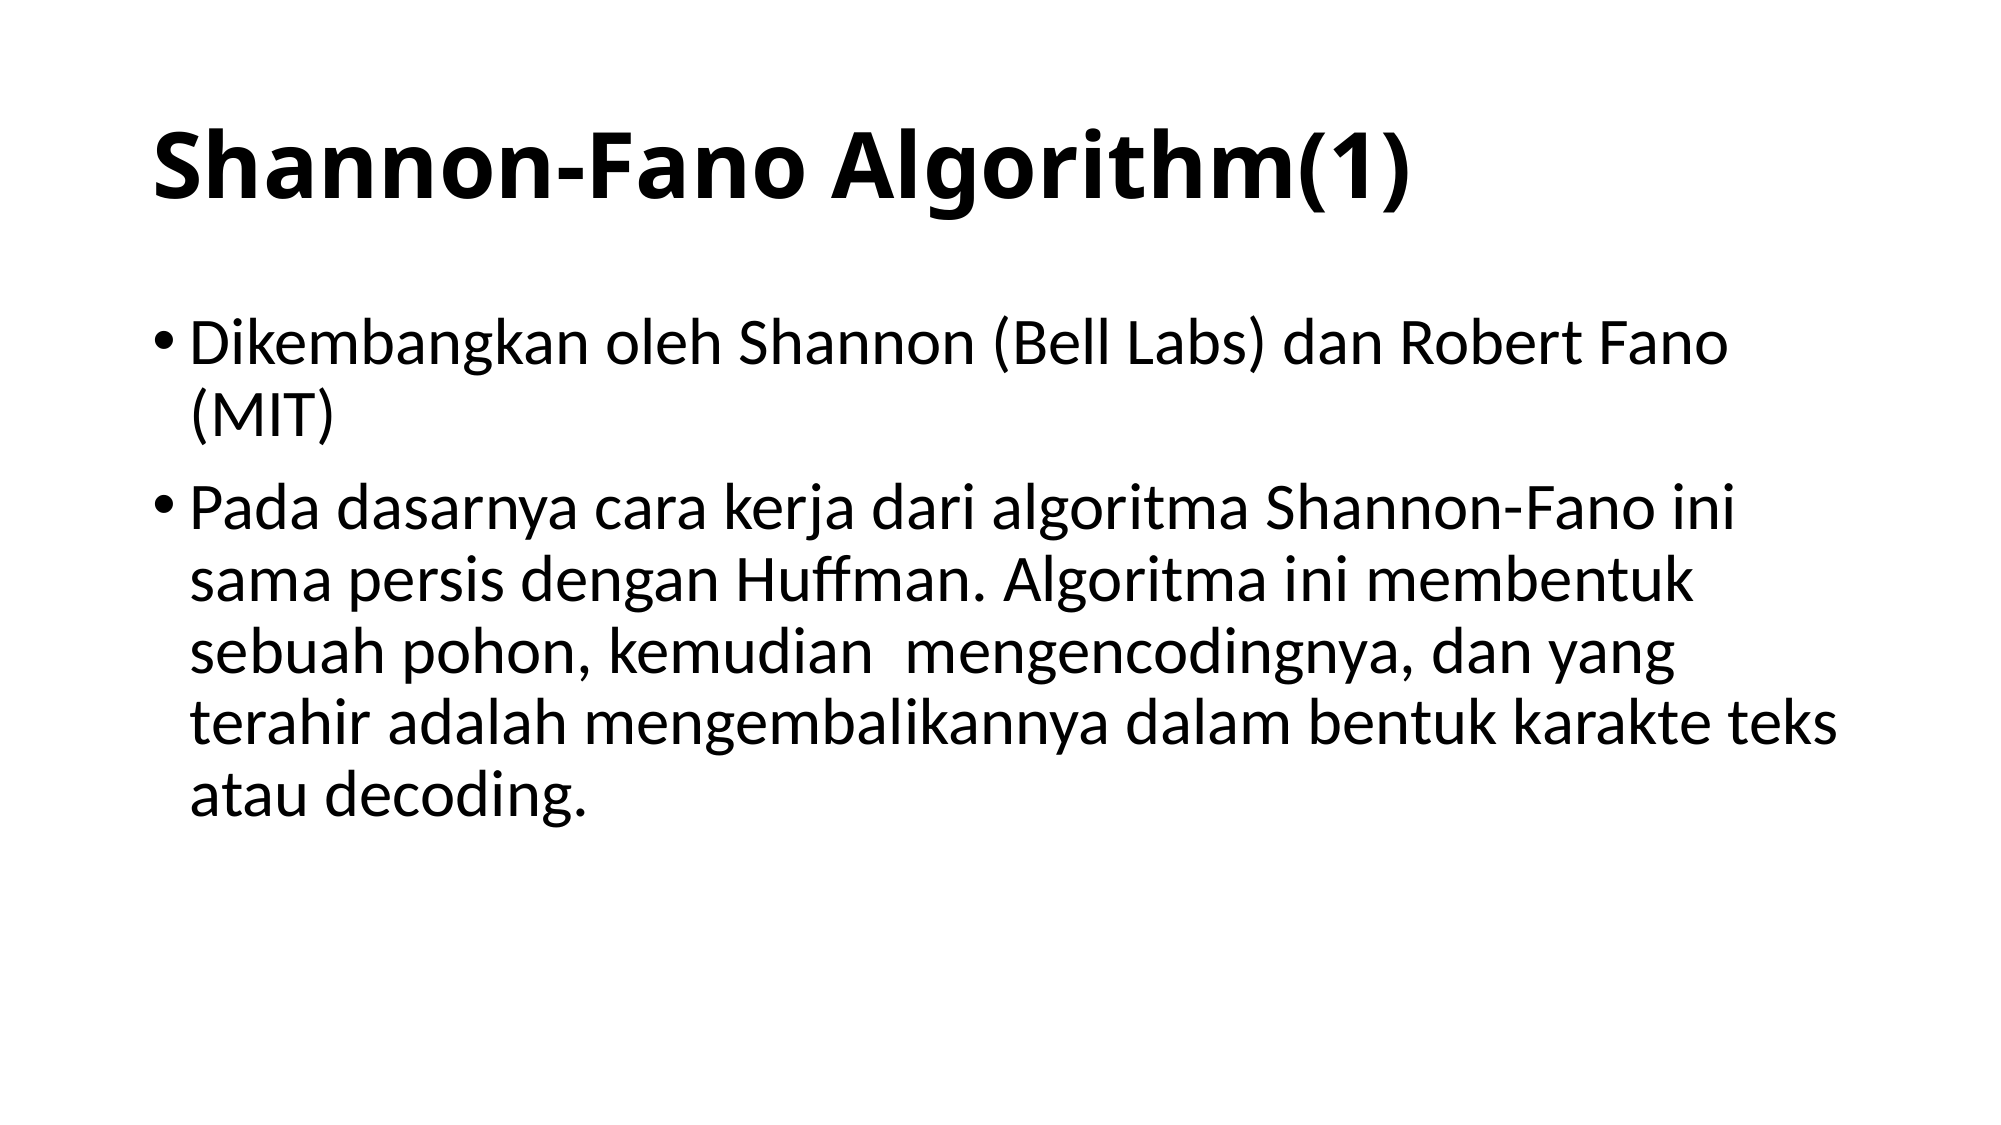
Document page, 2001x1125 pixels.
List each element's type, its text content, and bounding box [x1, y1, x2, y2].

title Shannon-Fano Algorithm(1) [137, 59, 1863, 278]
list Dikembangkan oleh Shannon (Bell Labs) dan Robert Fano (MIT) Pada dasarnya cara kerja dari algoritma Shannon-Fano ini sama persis dengan Huffman. Algoritma ini membentuk sebuah pohon, kemudian mengencodingnya, dan yang terahir adalah mengembalikannya dalam bentuk karakte teks atau decoding. [137, 299, 1863, 1014]
